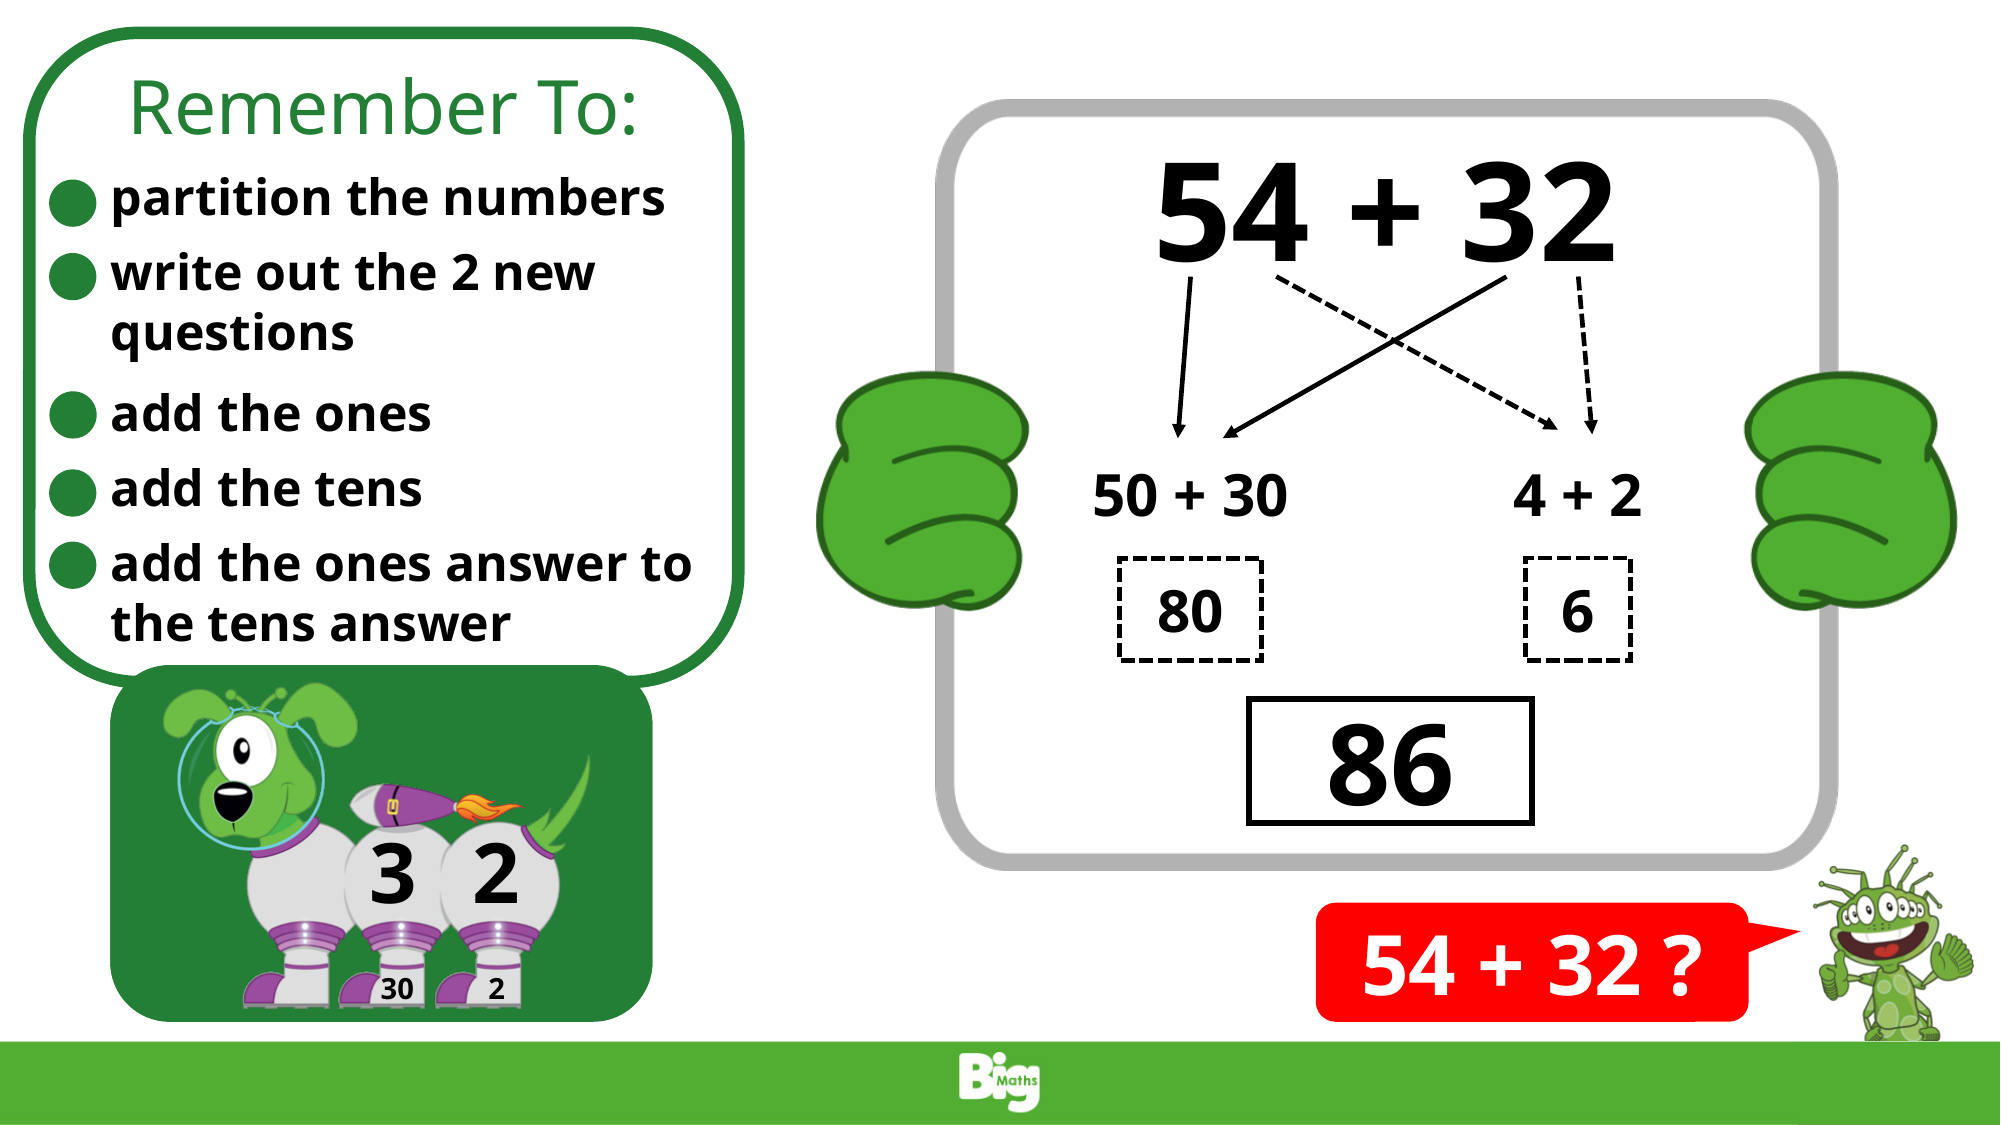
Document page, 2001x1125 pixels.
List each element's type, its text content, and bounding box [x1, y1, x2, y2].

text_box 54 + 32 ? [1314, 901, 1805, 1023]
picture [0, 0, 2000, 1125]
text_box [1276, 276, 1558, 430]
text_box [1222, 276, 1507, 439]
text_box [1177, 276, 1191, 439]
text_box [1578, 276, 1593, 435]
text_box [814, 98, 1958, 872]
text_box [0, 32, 784, 682]
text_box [110, 664, 653, 1022]
